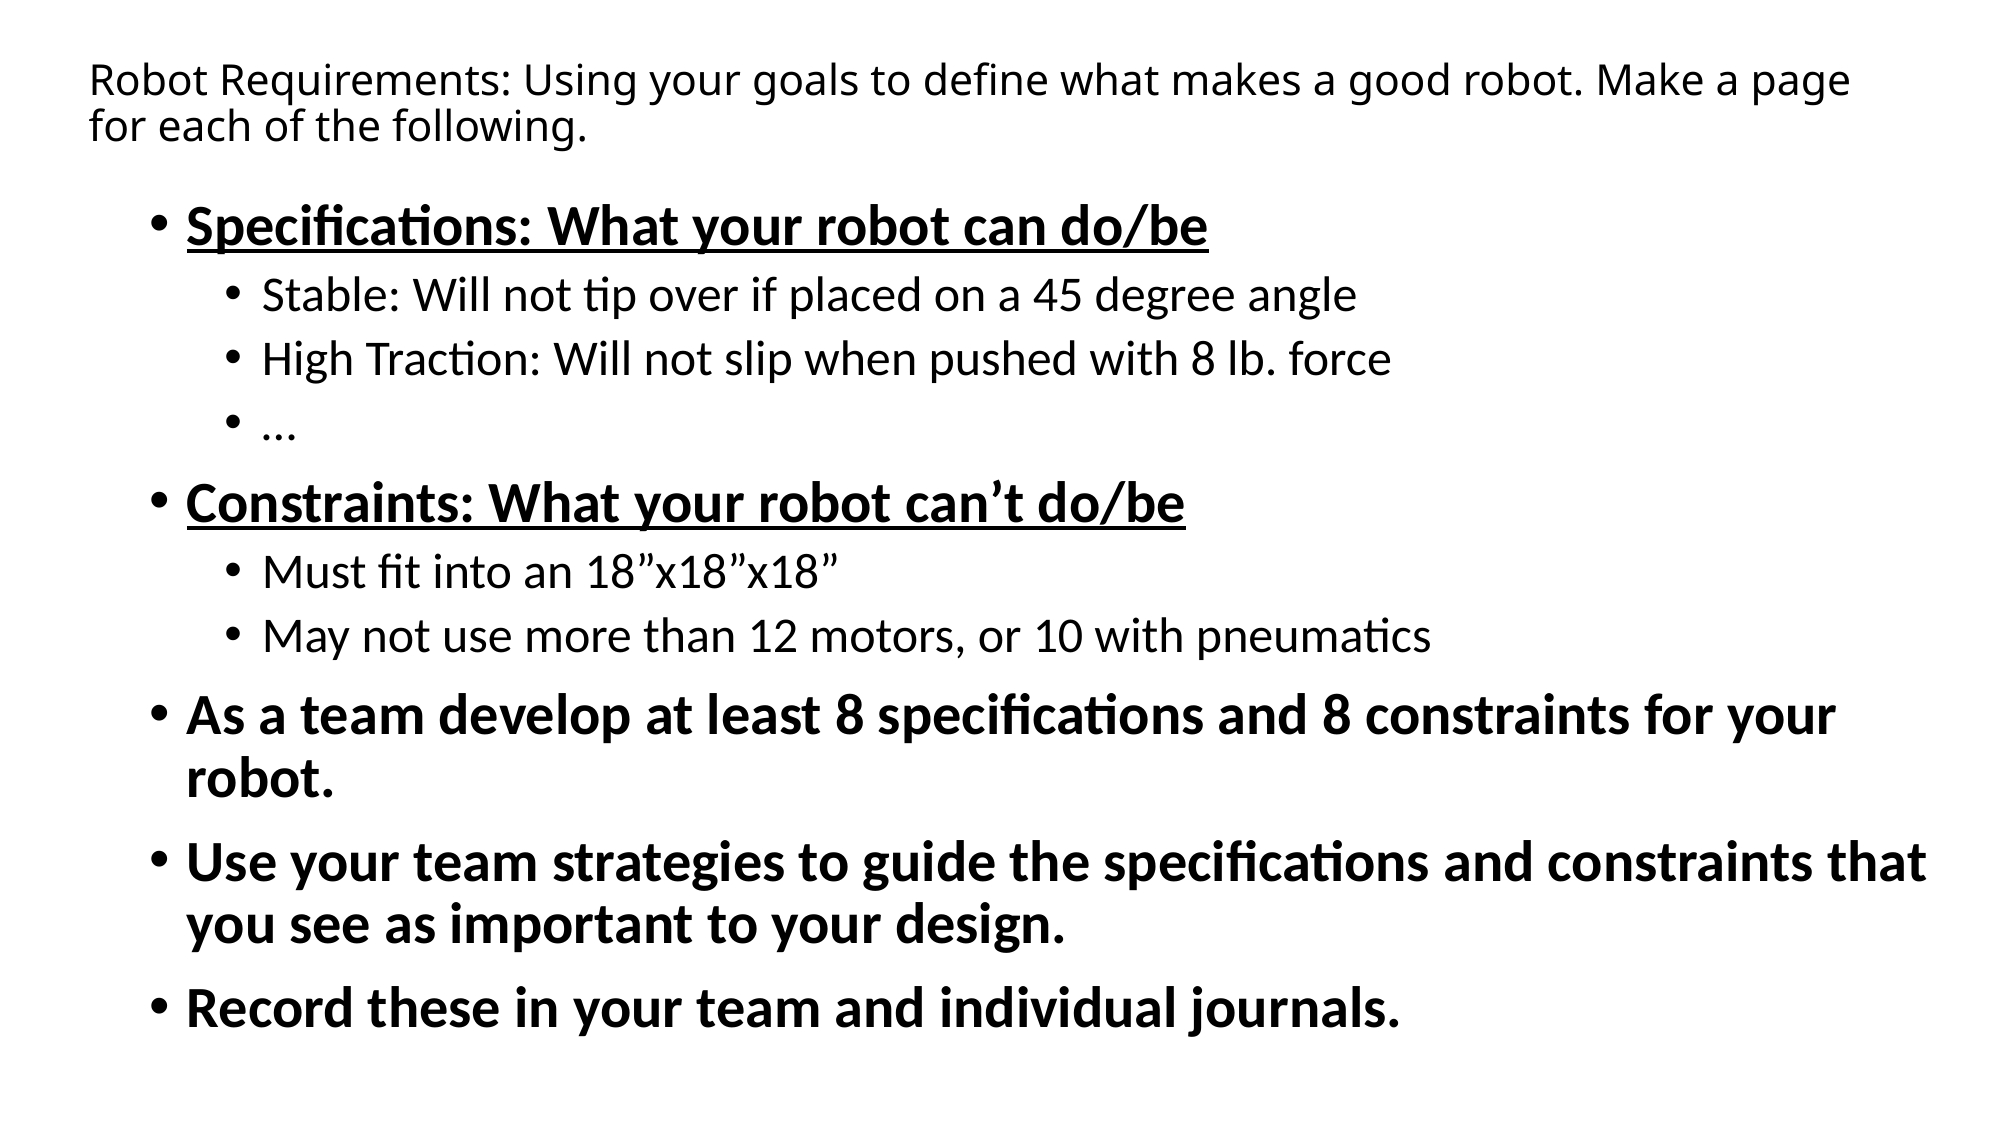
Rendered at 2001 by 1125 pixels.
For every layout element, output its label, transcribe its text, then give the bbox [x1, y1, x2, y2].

title Robot Requirements: Using your goals to define what makes a good robot. Make a page for each of the following. [73, 50, 1883, 159]
list Specifications: What your robot can do/be Stable: Will not tip over if placed on a 45 degree angle High Traction: Will not slip when pushed with 8 lb. force … Constraints: What your robot can’t do/be Must fit into an 18”x18”x18” May not use more than 12 motors, or 10 with pneumatics As a team develop at least 8 specifications and 8 constraints for your robot. Use your team strategies to guide the specifications and constraints that you see as important to your design. Record these in your team and individual journals. [134, 187, 1944, 1075]
